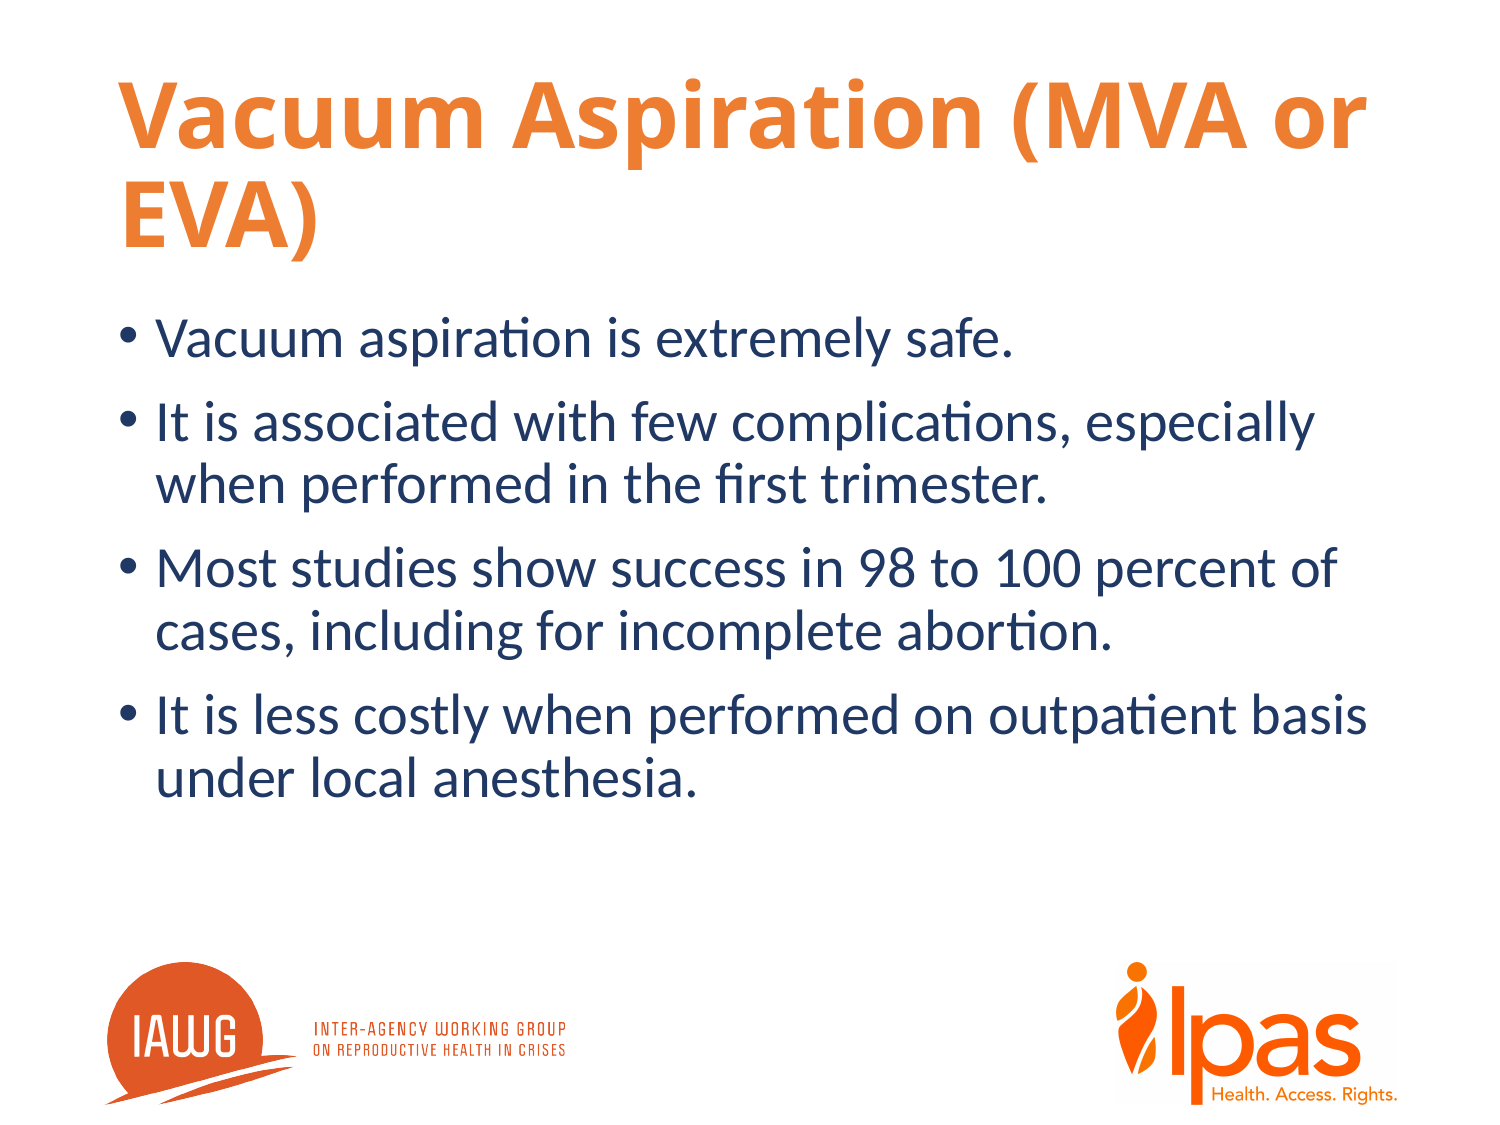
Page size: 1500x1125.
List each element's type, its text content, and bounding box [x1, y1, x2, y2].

picture [1116, 1014, 1397, 1105]
list Vacuum aspiration is extremely safe. It is associated with few complications, especially when performed in the first trimester. Most studies show success in 98 to 100 percent of cases, including for incomplete abortion. It is less costly when performed on outpatient basis under local anesthesia. [103, 299, 1397, 1014]
picture [104, 1014, 565, 1105]
title Vacuum Aspiration (MVA or EVA) [103, 59, 1397, 278]
